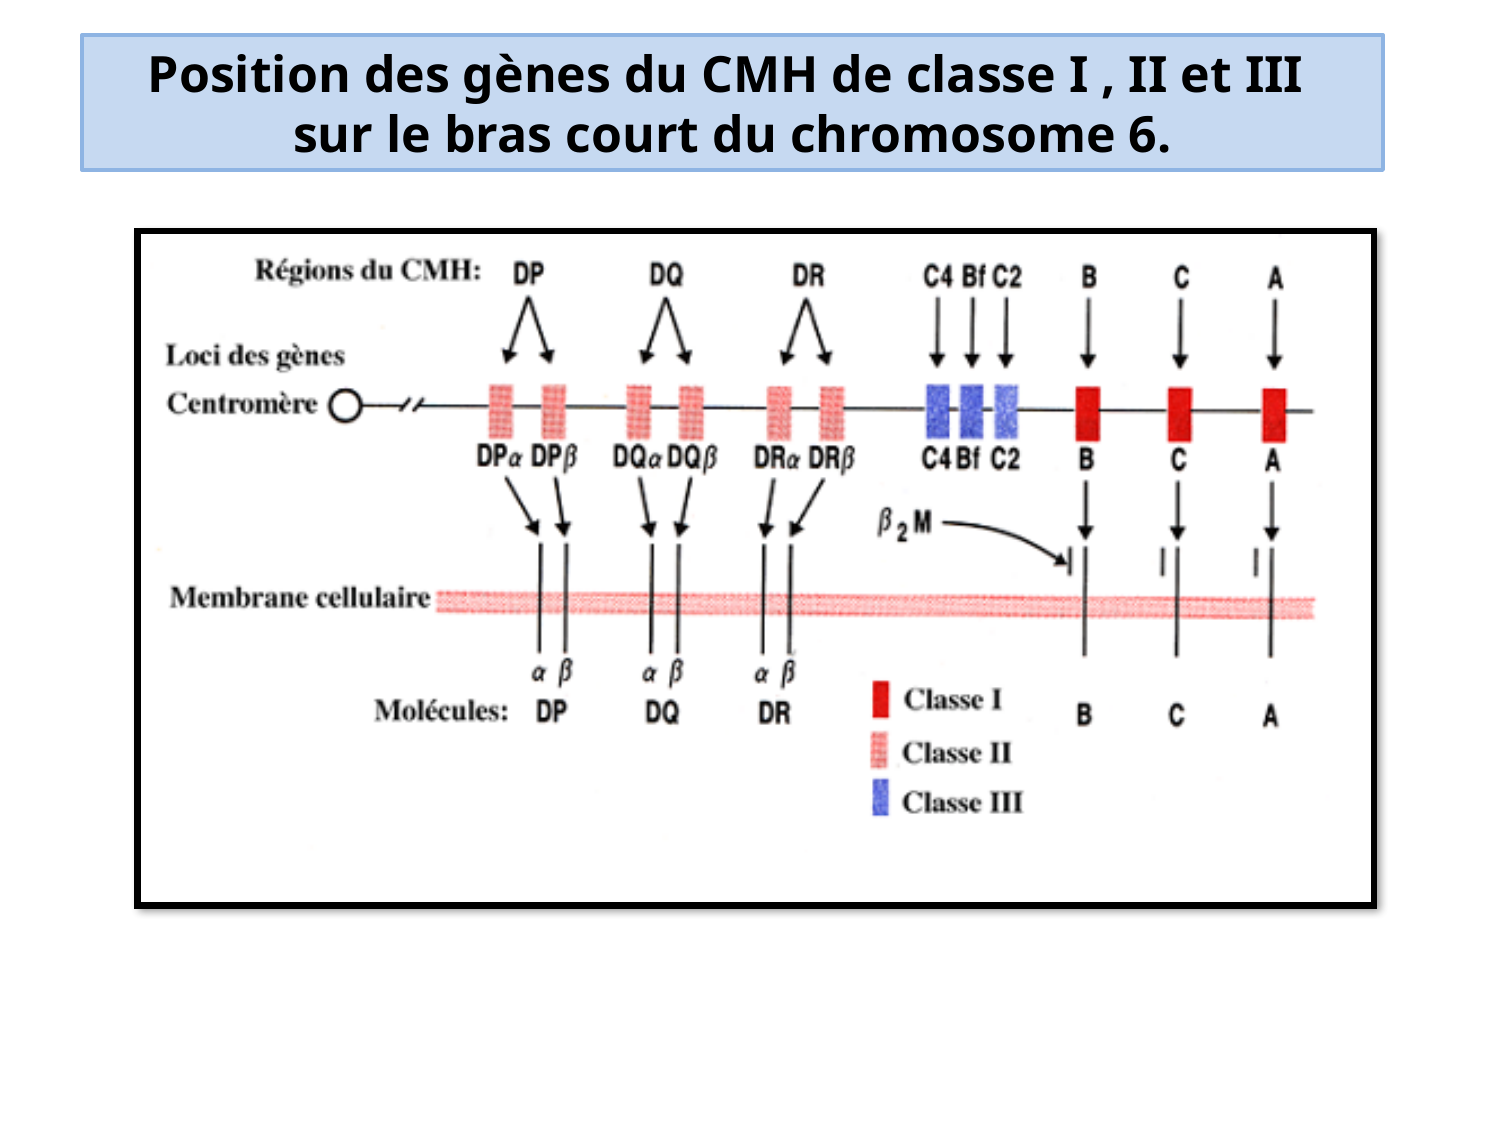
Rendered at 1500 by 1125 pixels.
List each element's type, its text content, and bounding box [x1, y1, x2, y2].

picture [140, 234, 1372, 903]
text_box Position des gènes du CMH de classe I , II et III sur le bras court du chromosome 6. [82, 35, 1383, 170]
